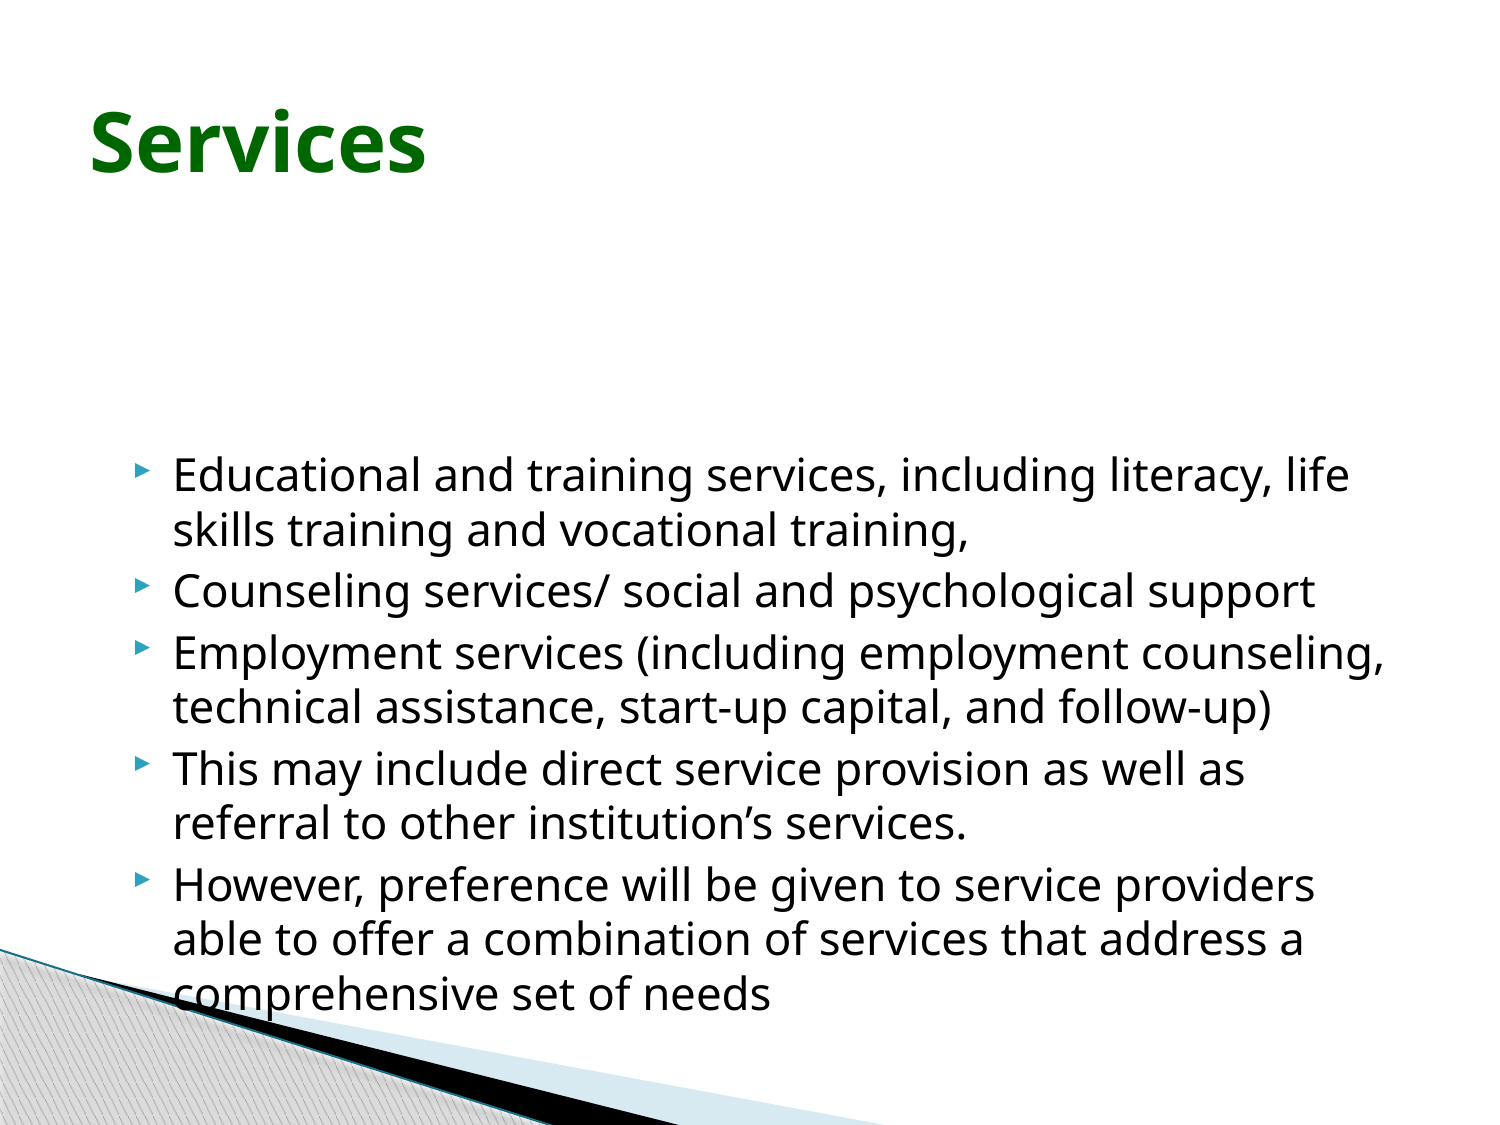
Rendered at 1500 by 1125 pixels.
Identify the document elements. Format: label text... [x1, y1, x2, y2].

list Educational and training services, including literacy, life skills training and vocational training, Counseling services/ social and psychological support Employment services (including employment counseling, technical assistance, start-up capital, and follow-up) This may include direct service provision as well as referral to other institution’s services. However, preference will be given to service providers able to offer a combination of services that address a comprehensive set of needs [100, 438, 1412, 1059]
title Services [75, 45, 1425, 233]
